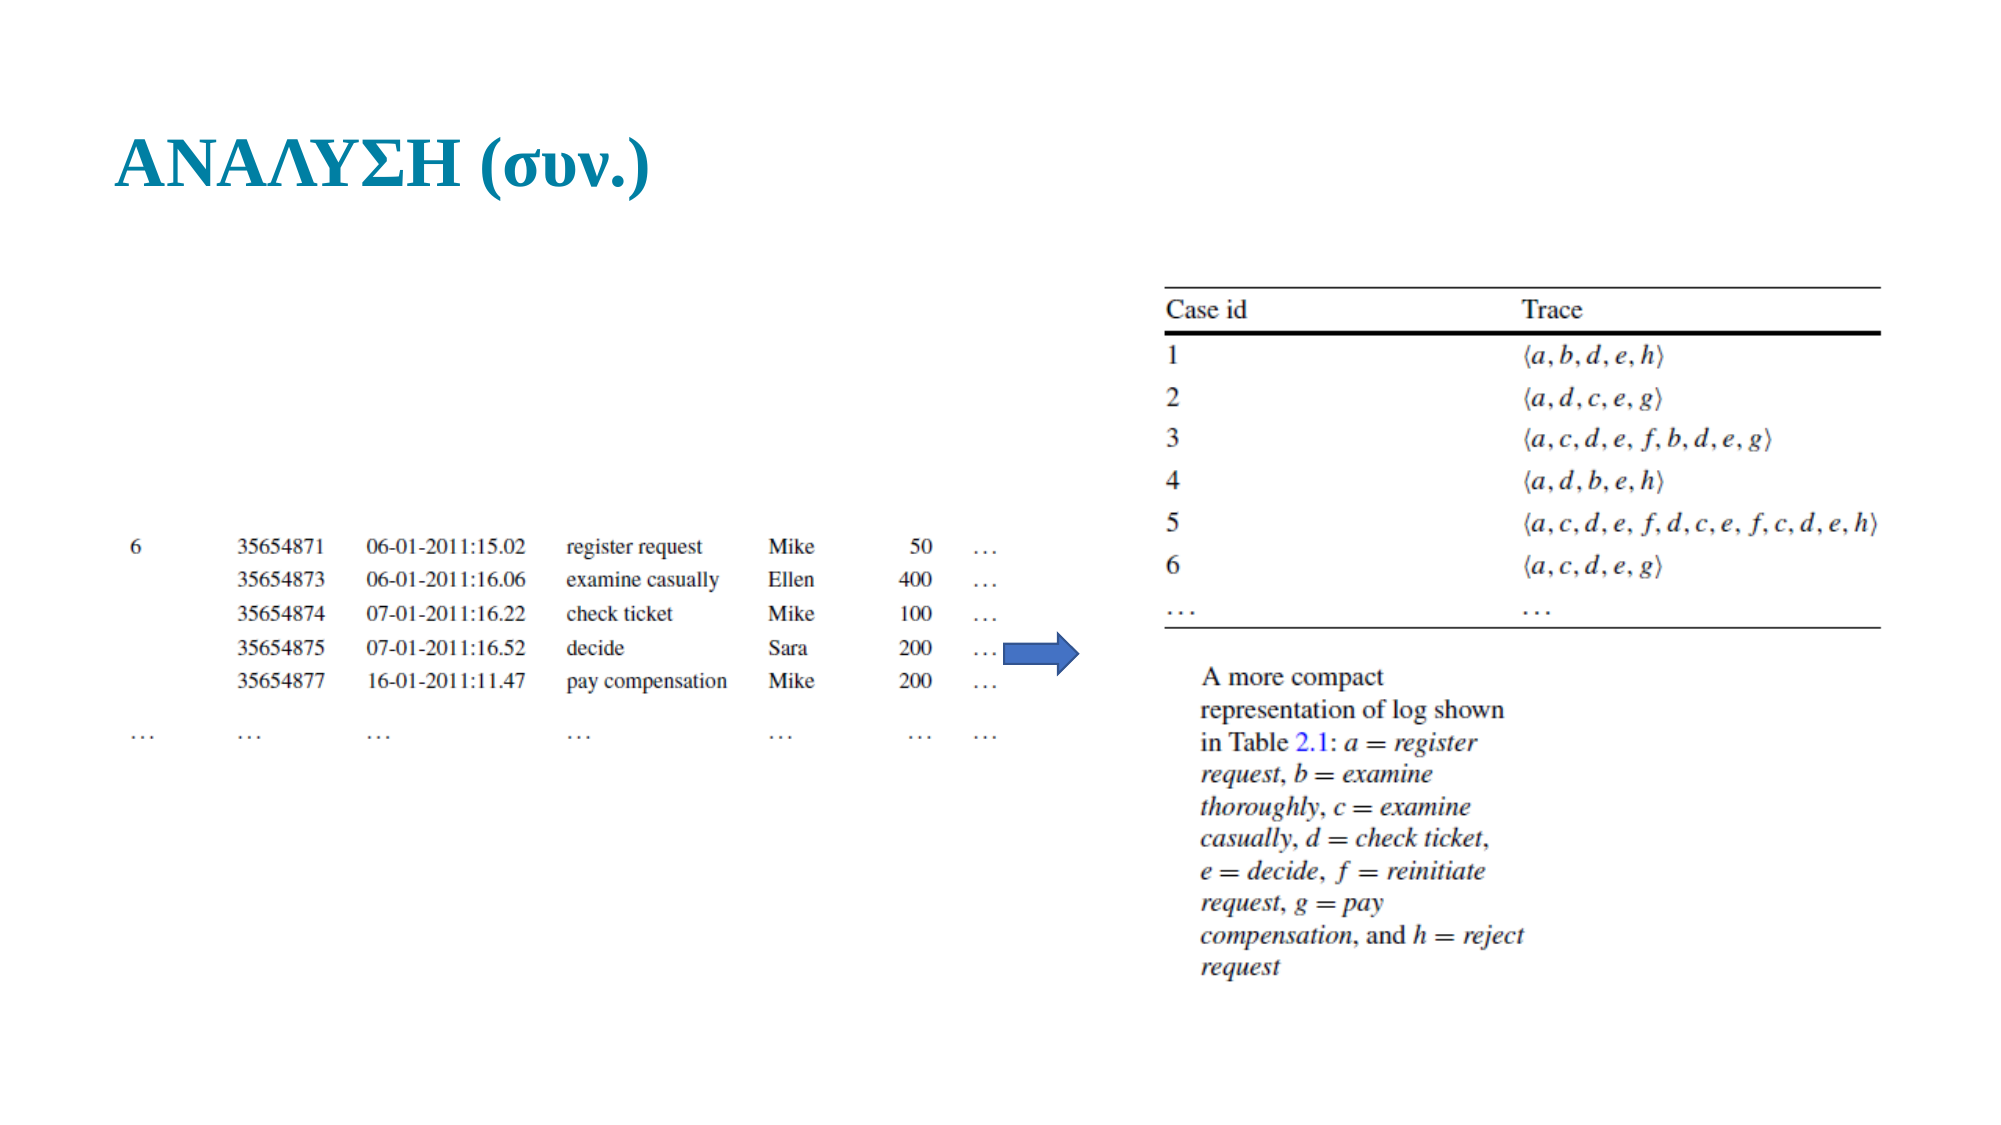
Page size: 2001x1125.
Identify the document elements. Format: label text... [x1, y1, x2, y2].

text_box [1003, 631, 1080, 677]
picture [99, 532, 1000, 744]
picture [1143, 270, 1900, 654]
picture [1174, 662, 1547, 991]
title ΑΝΑΛΥΣΗ (συν.) [99, 35, 1900, 216]
